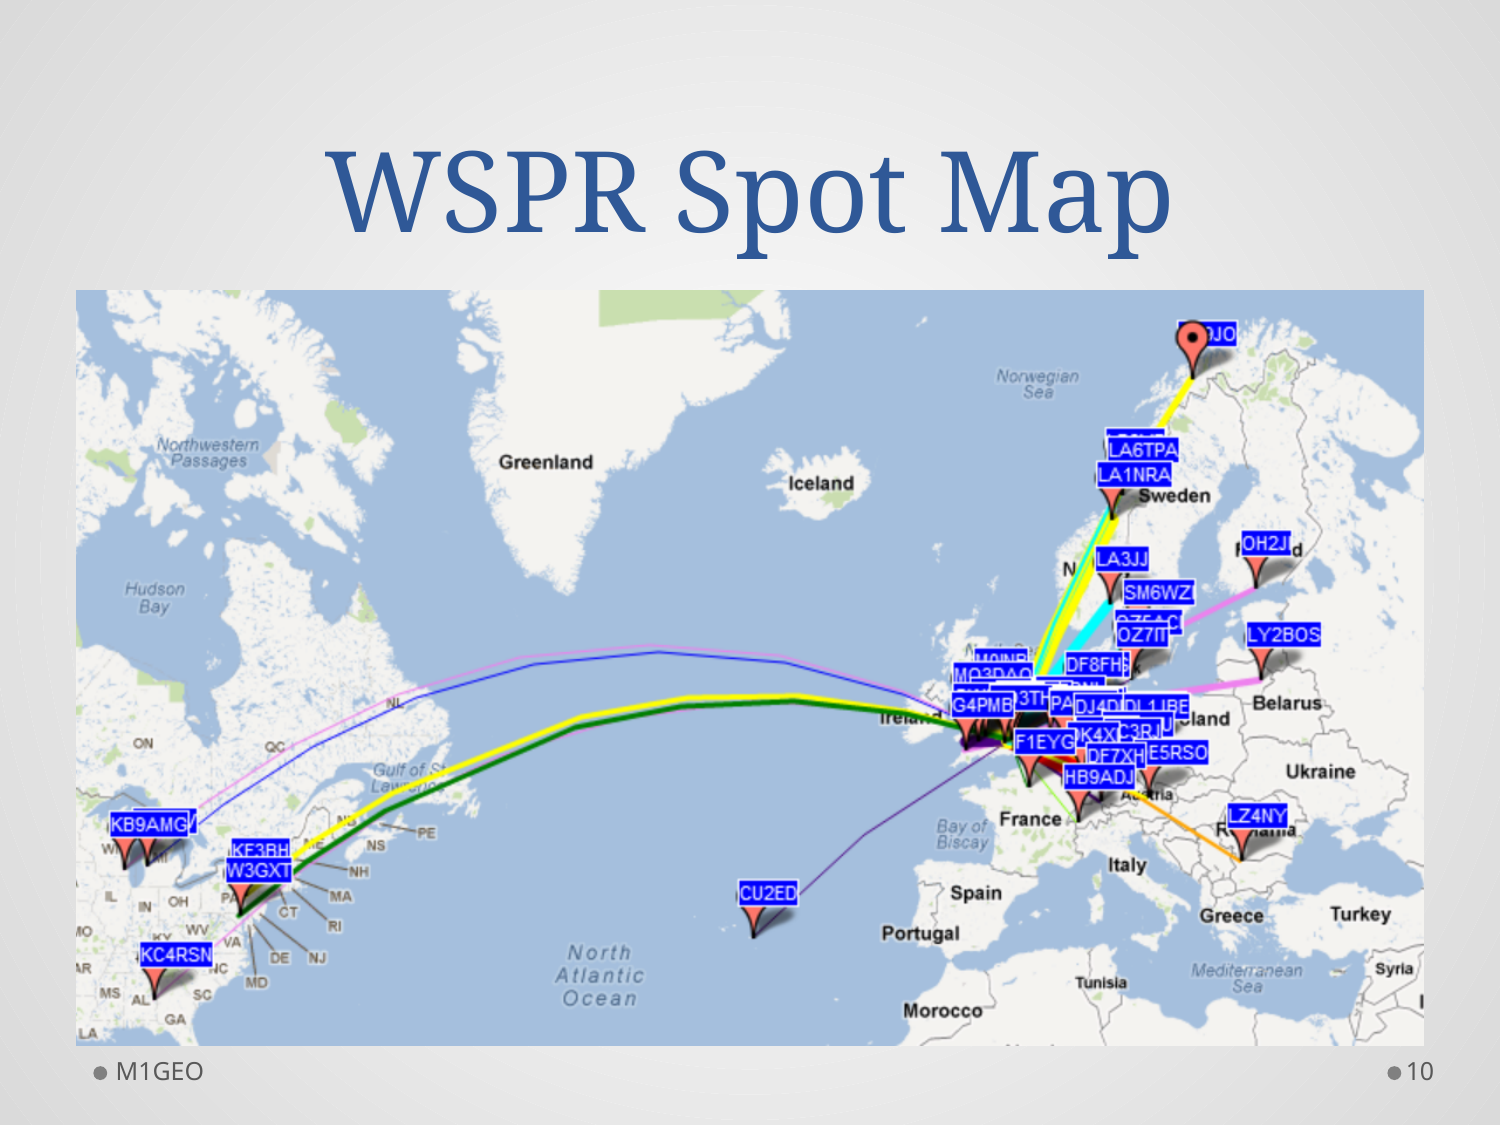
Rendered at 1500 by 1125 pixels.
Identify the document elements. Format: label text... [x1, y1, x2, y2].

title WSPR Spot Map [75, 0, 1425, 263]
slide_number 10 [1401, 1042, 1494, 1103]
footer M1GEO [108, 1054, 576, 1103]
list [76, 290, 1424, 1046]
